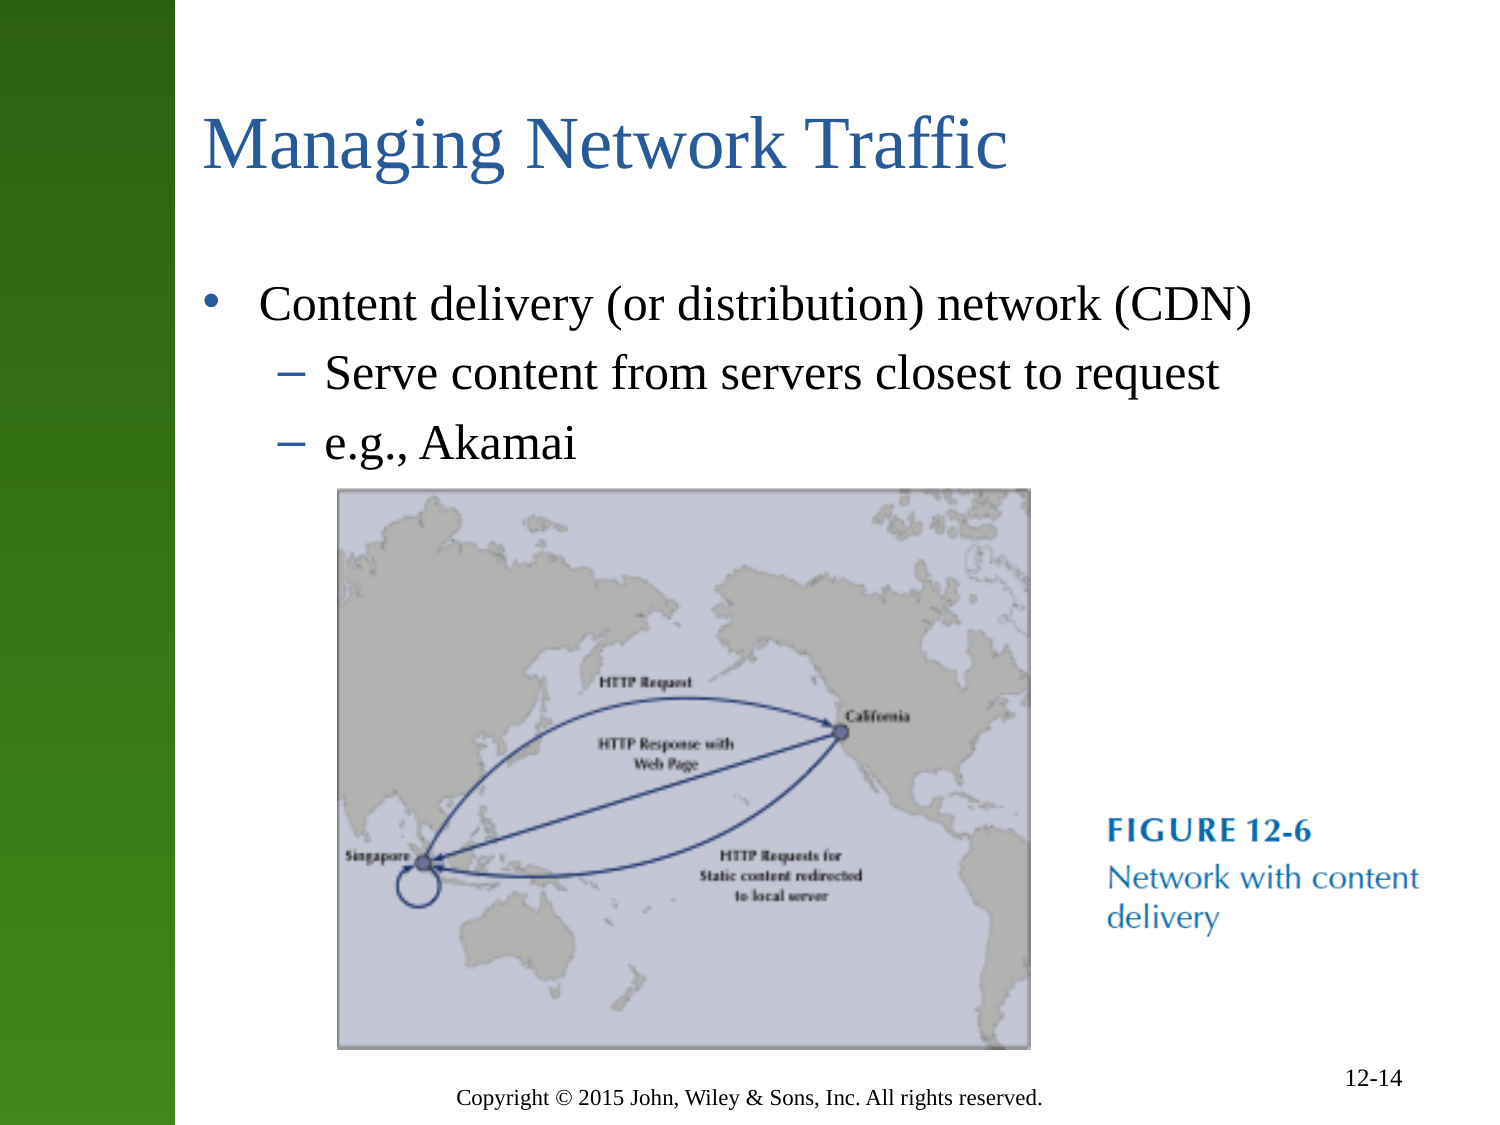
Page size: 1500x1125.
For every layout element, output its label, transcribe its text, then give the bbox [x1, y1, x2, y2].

title Managing Network Traffic [187, 45, 1450, 233]
list Content delivery (or distribution) network (CDN) Serve content from servers closest to request e.g., Akamai [187, 262, 1450, 1005]
picture [337, 487, 1031, 1051]
picture [1099, 812, 1434, 943]
